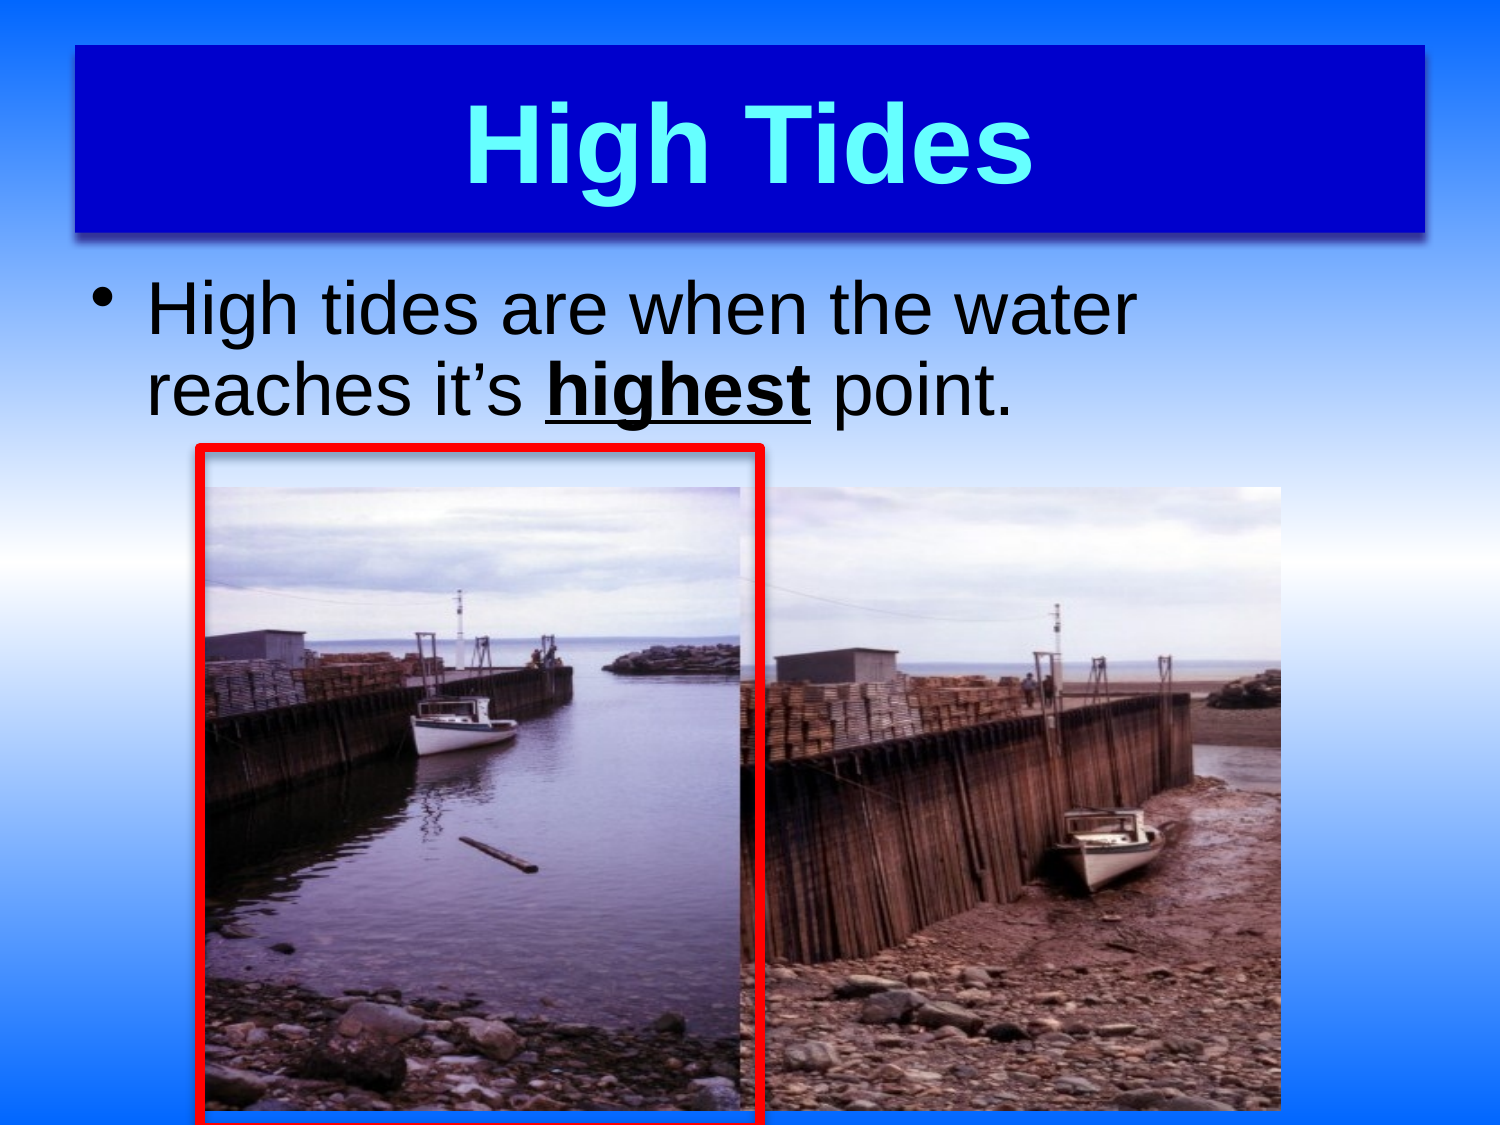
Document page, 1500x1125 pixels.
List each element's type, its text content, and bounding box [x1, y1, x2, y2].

text_box [199, 1118, 760, 1125]
list High tides are when the water reaches it’s highest point. [75, 262, 1425, 1005]
text_box [199, 447, 760, 486]
picture [200, 487, 1282, 1111]
title High Tides [75, 45, 1425, 233]
